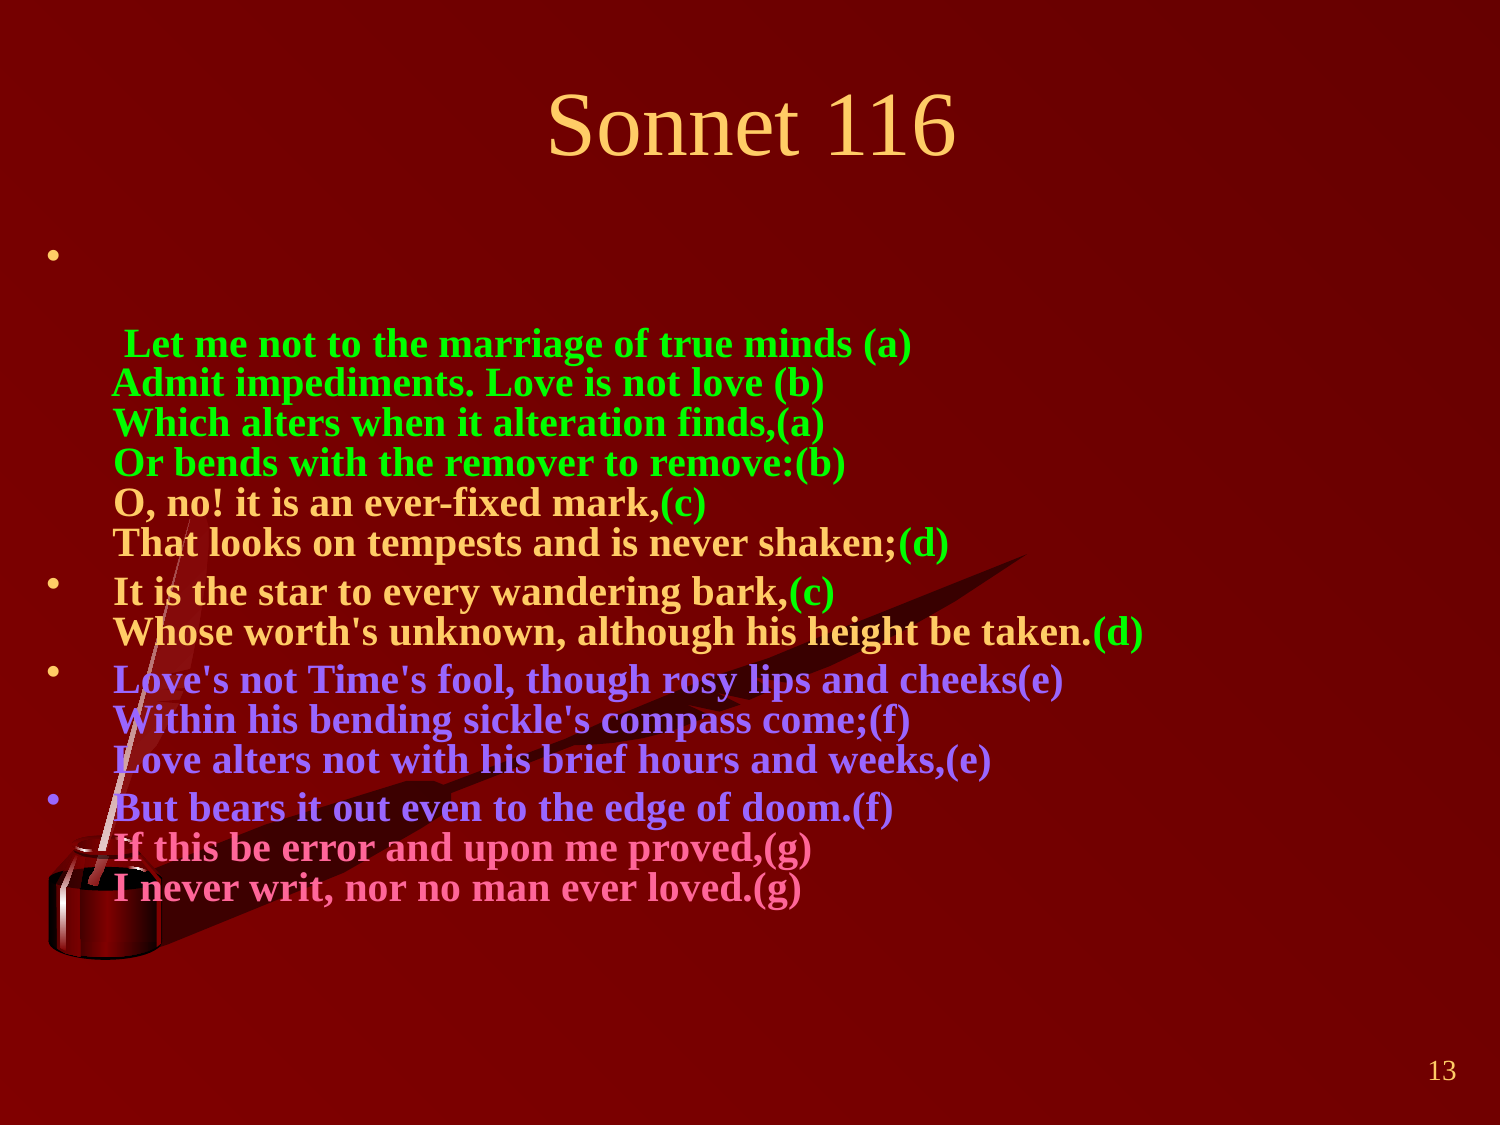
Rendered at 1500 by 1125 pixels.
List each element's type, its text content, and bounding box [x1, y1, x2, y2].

title Sonnet 116 [29, 20, 1474, 218]
slide_number 13 [1068, 1031, 1473, 1107]
list Let me not to the marriage of true minds (a) Admit impediments. Love is not love (b) Which alters when it alteration finds,(a) Or bends with the remover to remove:(b) O, no! it is an ever-fixed mark,(c) That looks on tempests and is never shaken;(d) It is the star to every wandering bark,(c) Whose worth's unknown, although his height be taken.(d) Love's not Time's fool, though rosy lips and cheeks(e) Within his bending sickle's compass come;(f) Love alters not with his brief hours and weeks,(e) But bears it out even to the edge of doom.(f) If this be error and upon me proved,(g) I never writ, nor no man ever loved.(g) [31, 237, 1471, 1021]
